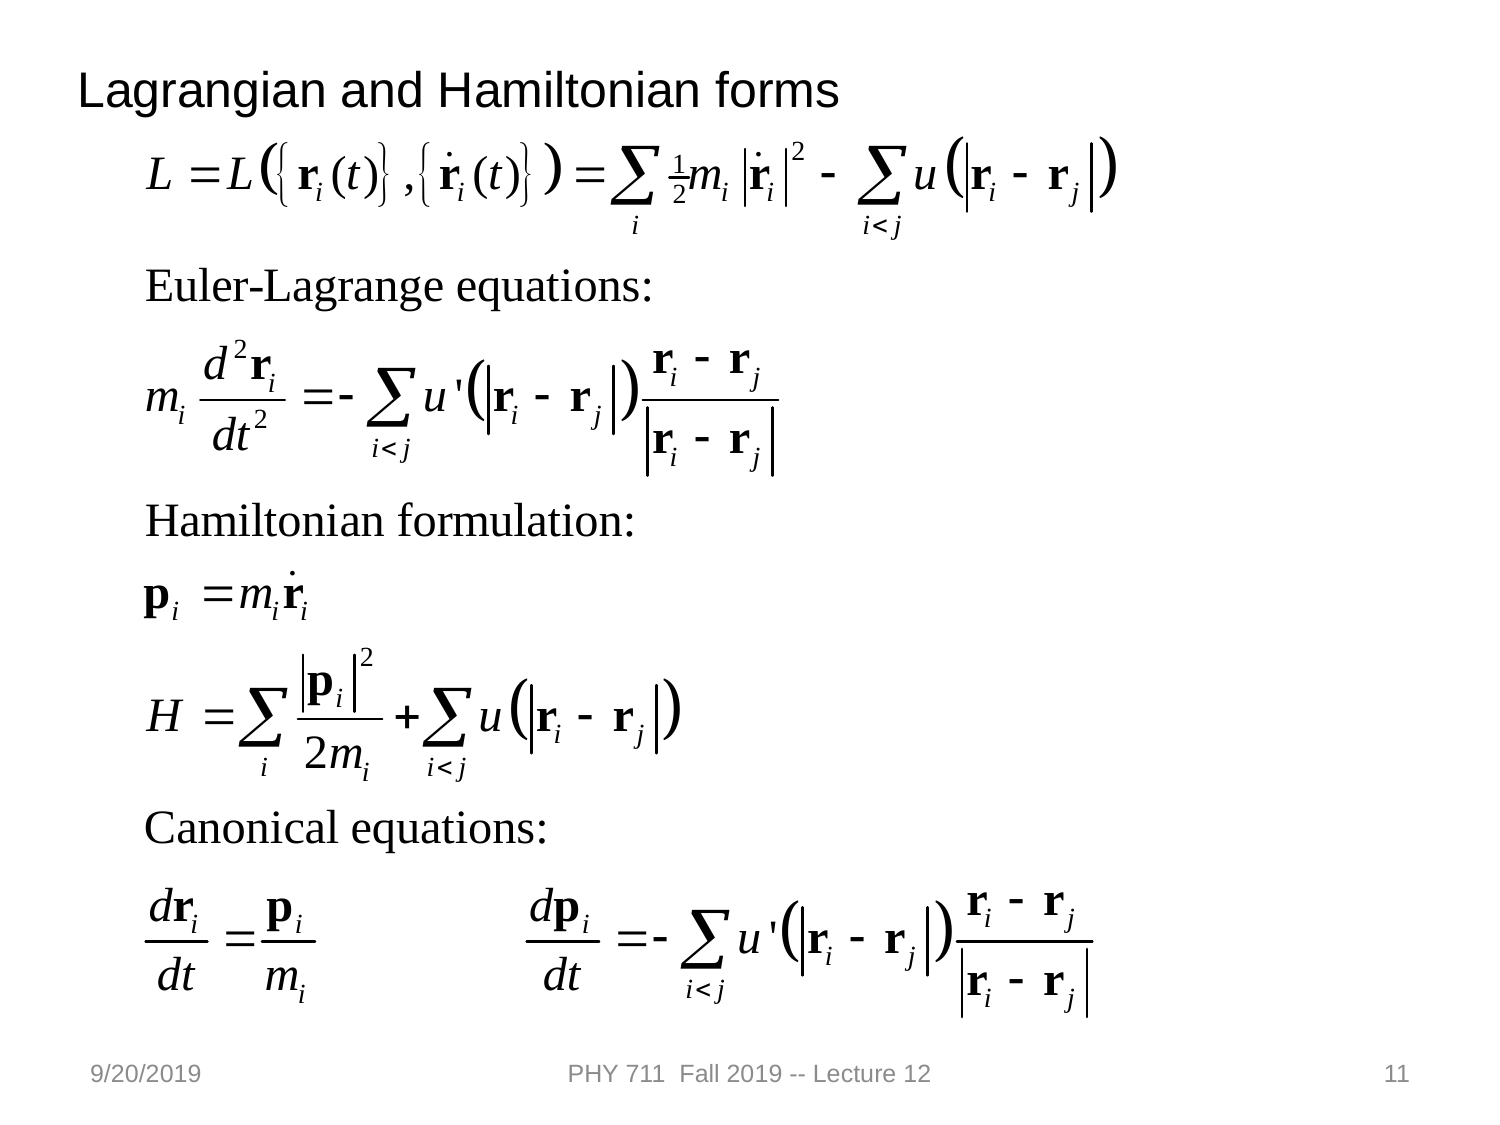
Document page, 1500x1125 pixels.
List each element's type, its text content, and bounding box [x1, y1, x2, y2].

slide_number 11 [1074, 1042, 1425, 1103]
footer PHY 711 Fall 2019 -- Lecture 12 [512, 1042, 988, 1103]
text_box Lagrangian and Hamiltonian forms [62, 49, 1288, 125]
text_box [137, 129, 1122, 1027]
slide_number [75, 1042, 425, 1103]
